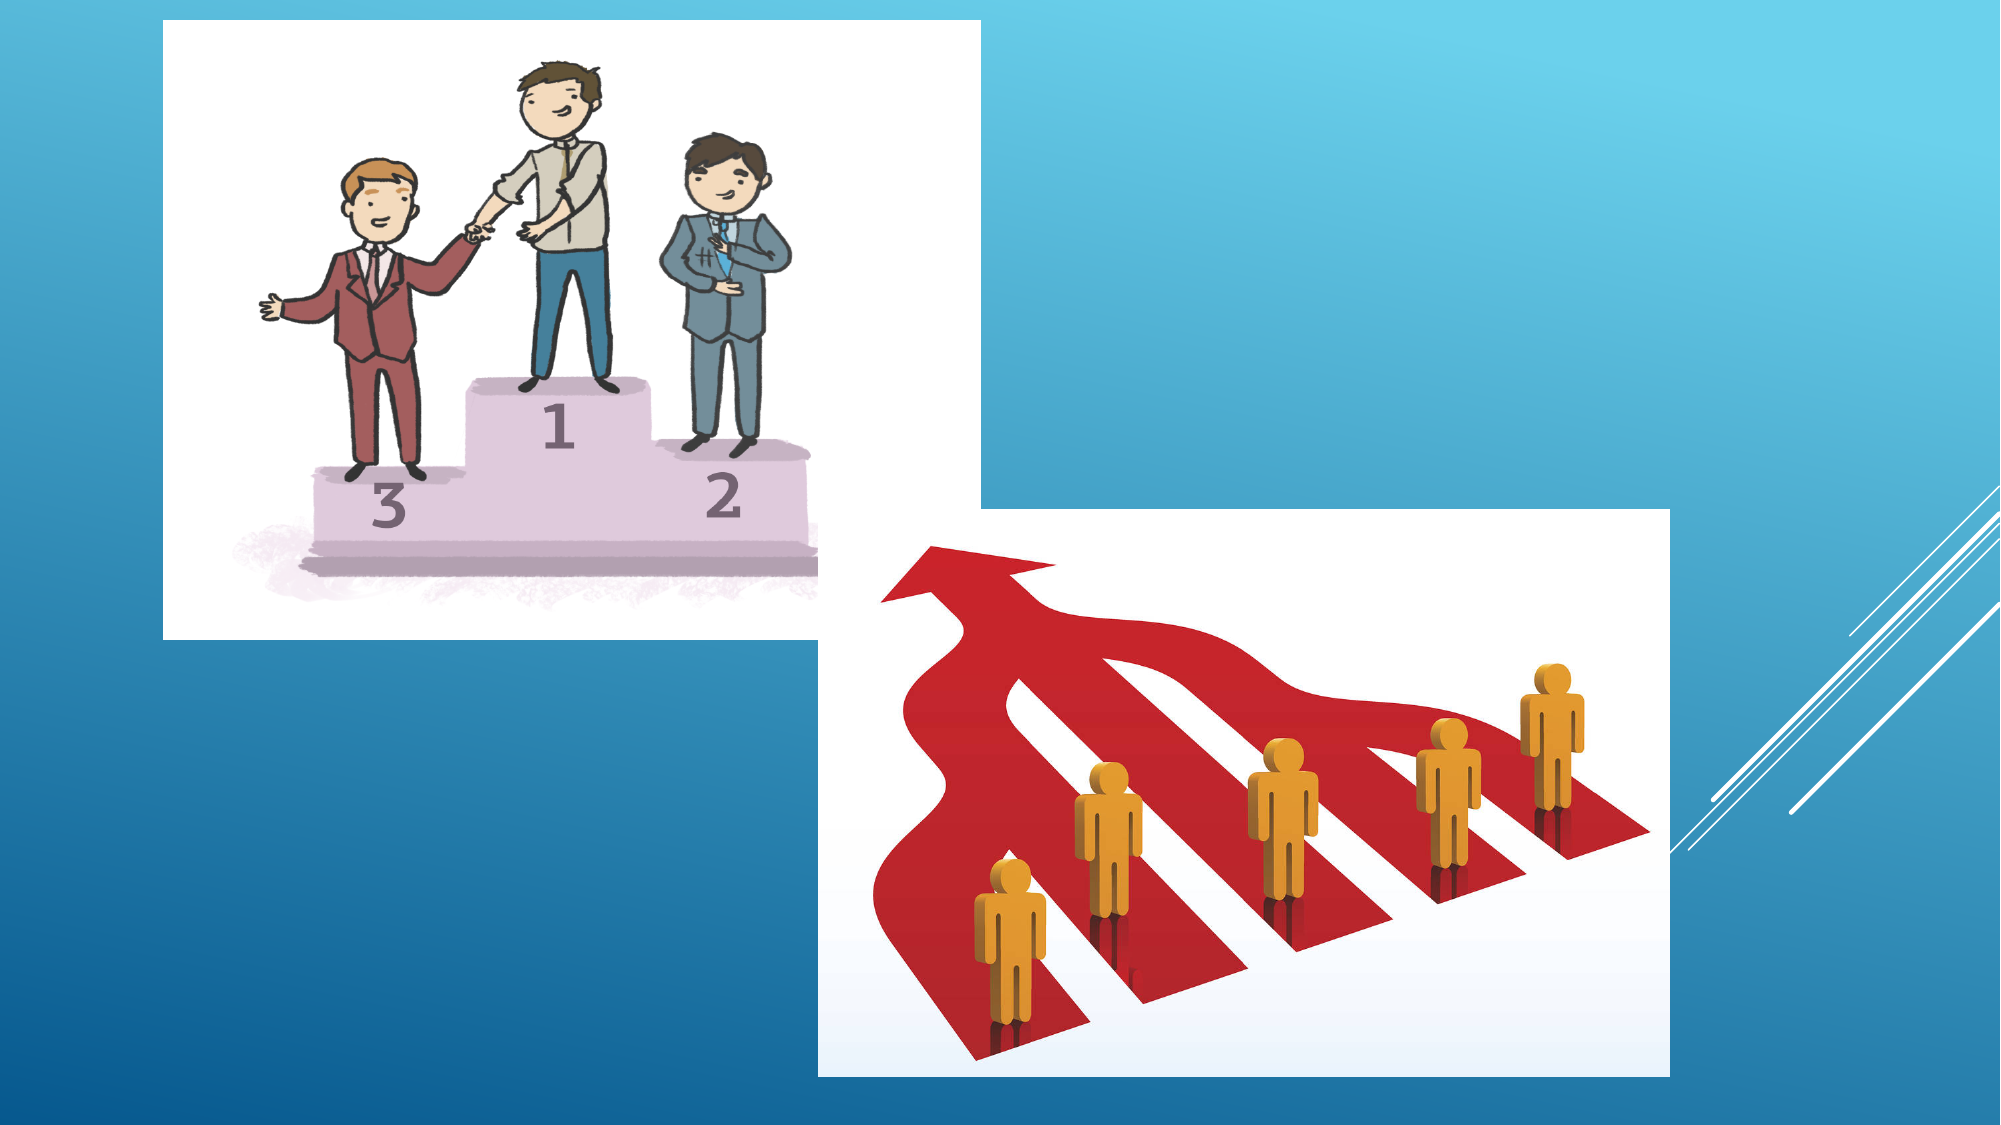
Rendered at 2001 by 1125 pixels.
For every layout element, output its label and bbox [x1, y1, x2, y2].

picture [163, 20, 1670, 1077]
